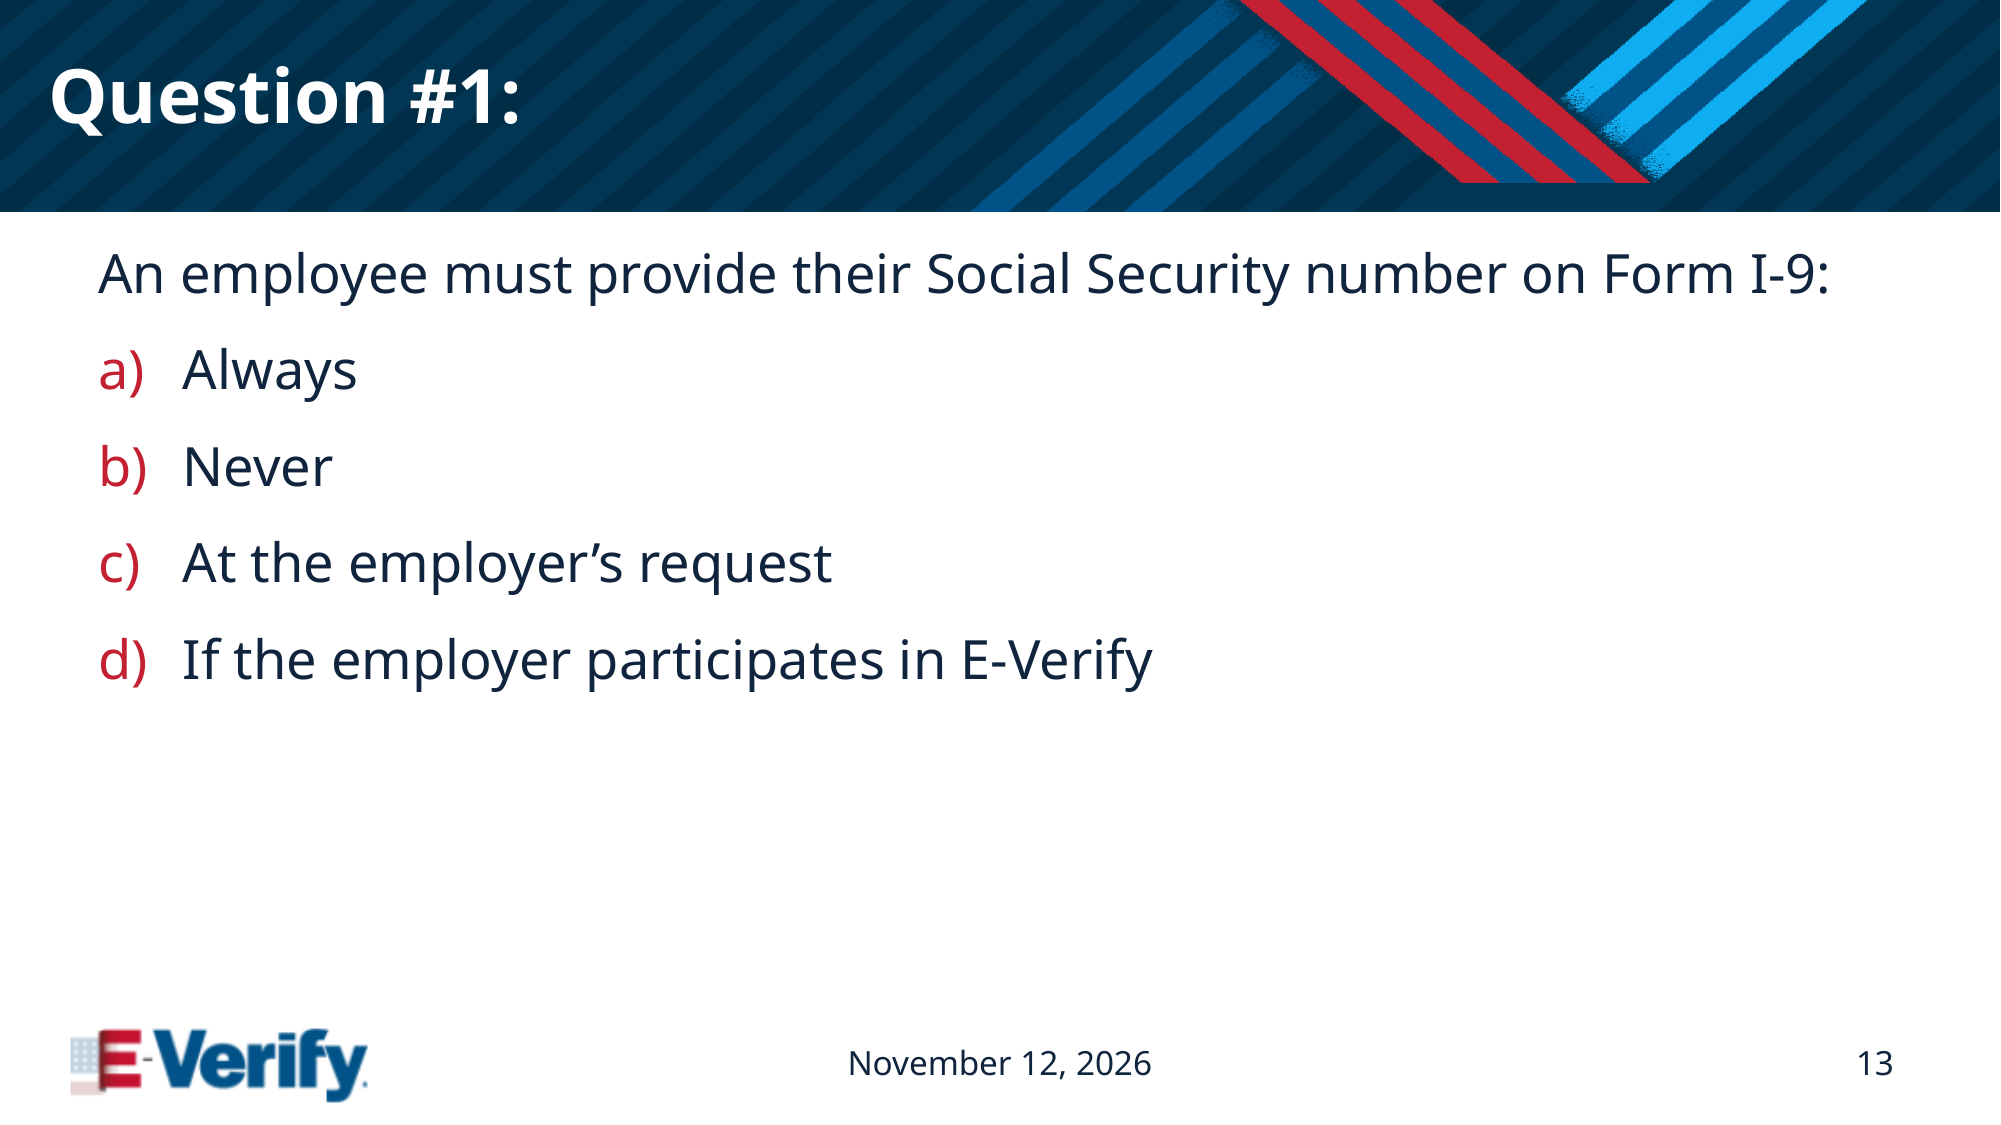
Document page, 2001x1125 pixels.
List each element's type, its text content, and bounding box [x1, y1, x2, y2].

picture [0, 0, 2000, 212]
title Question #1: [33, 0, 1834, 188]
list An employee must provide their Social Security number on Form I-9: Always Never At the employer’s request If the employer participates in E-Verify [83, 224, 1884, 993]
picture [62, 1022, 375, 1108]
